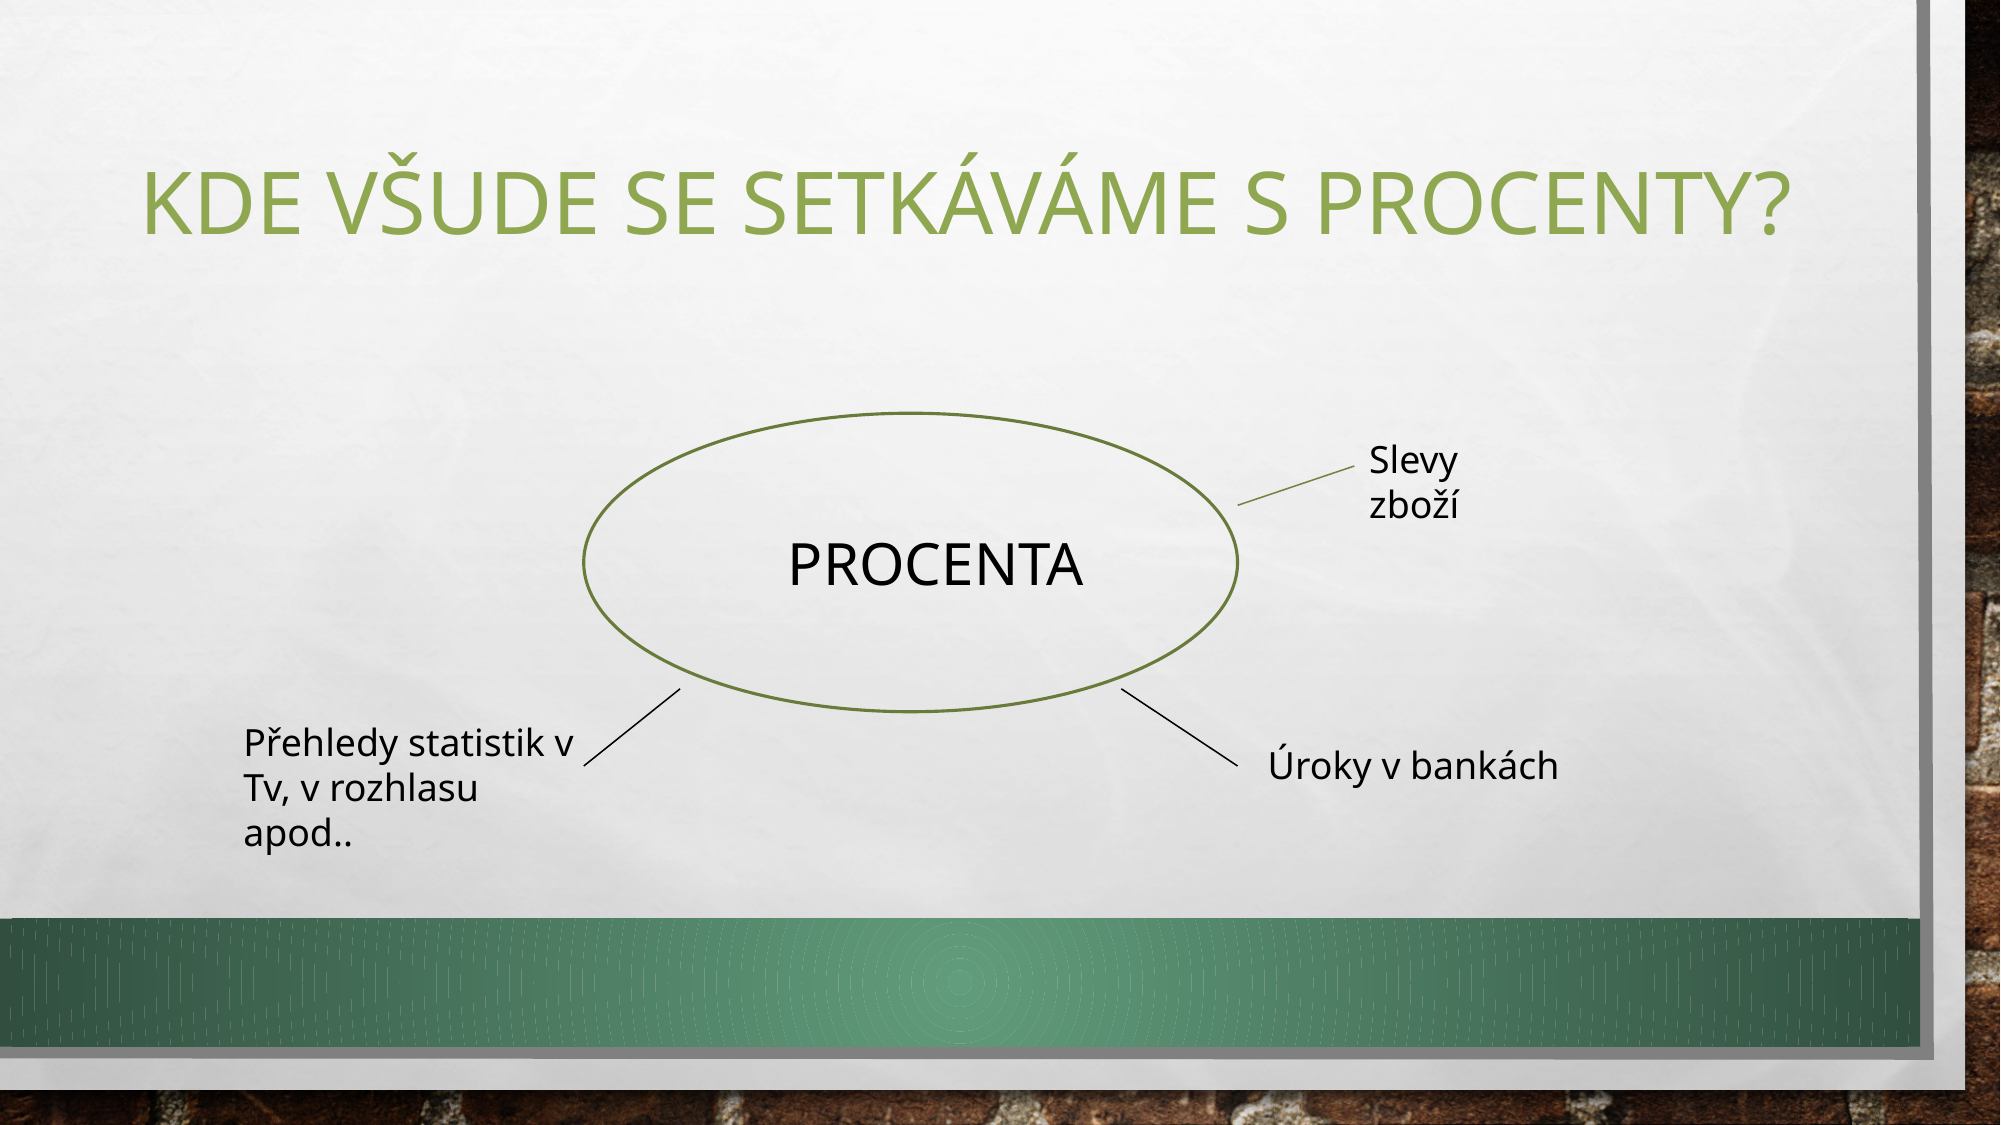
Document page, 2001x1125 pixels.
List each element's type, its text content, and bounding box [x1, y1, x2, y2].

text_box Slevy zboží [1354, 428, 1565, 534]
text_box Přehledy statistik v Tv, v rozhlasu apod.. [228, 711, 604, 862]
title Kde všude se setkáváme s procenty? [112, 112, 1818, 302]
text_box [1237, 465, 1355, 506]
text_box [583, 688, 681, 767]
text_box PROCENTA [773, 519, 1137, 605]
text_box [582, 411, 1240, 714]
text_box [1121, 688, 1238, 767]
picture [0, 0, 2000, 1125]
text_box Úroky v bankách [1252, 734, 1637, 795]
